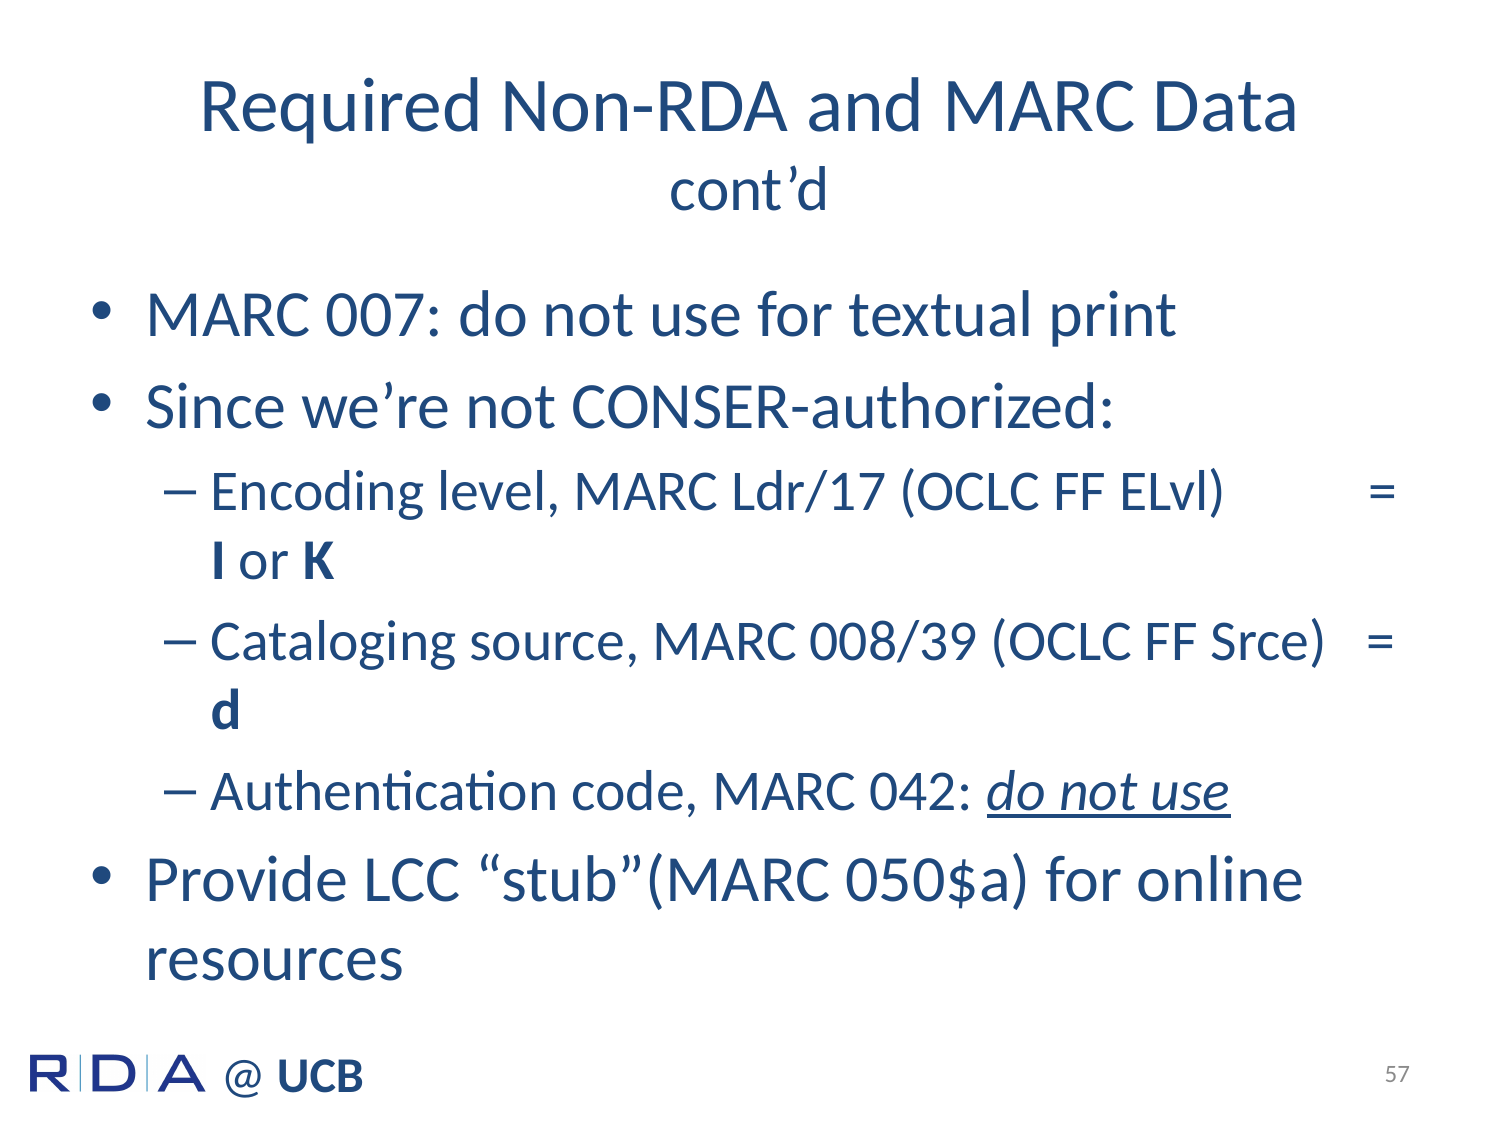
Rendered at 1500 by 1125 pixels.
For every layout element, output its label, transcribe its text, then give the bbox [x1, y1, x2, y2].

title Required Non-RDA and MARC Data cont’d [75, 45, 1425, 233]
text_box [29, 1034, 381, 1111]
list MARC 007: do not use for textual print Since we’re not CONSER-authorized: Encoding level, MARC Ldr/17 (OCLC FF ELvl) = I or K Cataloging source, MARC 008/39 (OCLC FF Srce) = d Authentication code, MARC 042: do not use Provide LCC “stub”(MARC 050$a) for online resources [75, 262, 1425, 1005]
slide_number 57 [1074, 1042, 1425, 1103]
